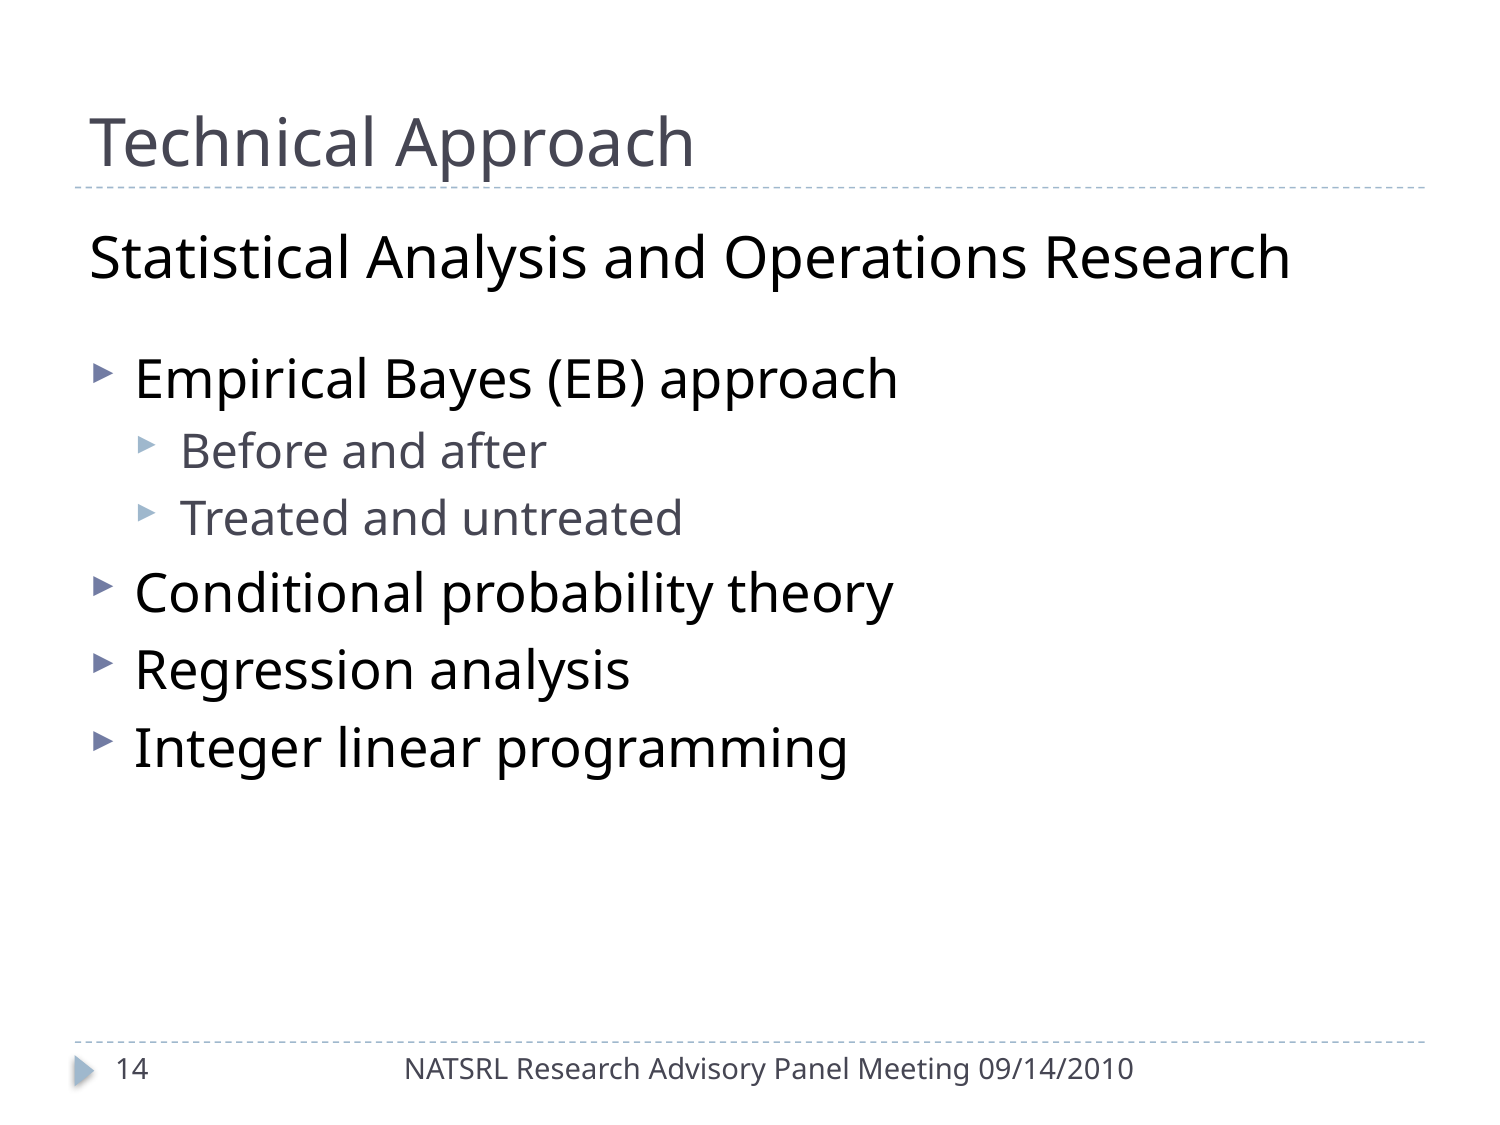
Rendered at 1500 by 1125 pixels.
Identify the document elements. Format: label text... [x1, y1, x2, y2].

footer NATSRL Research Advisory Panel Meeting 09/14/2010 [350, 1042, 1150, 1088]
list Statistical Analysis and Operations Research Empirical Bayes (EB) approach Before and after Treated and untreated Conditional probability theory Regression analysis Integer linear programming [75, 212, 1425, 1010]
slide_number 14 [100, 1042, 426, 1103]
title Technical Approach [75, 24, 1425, 188]
